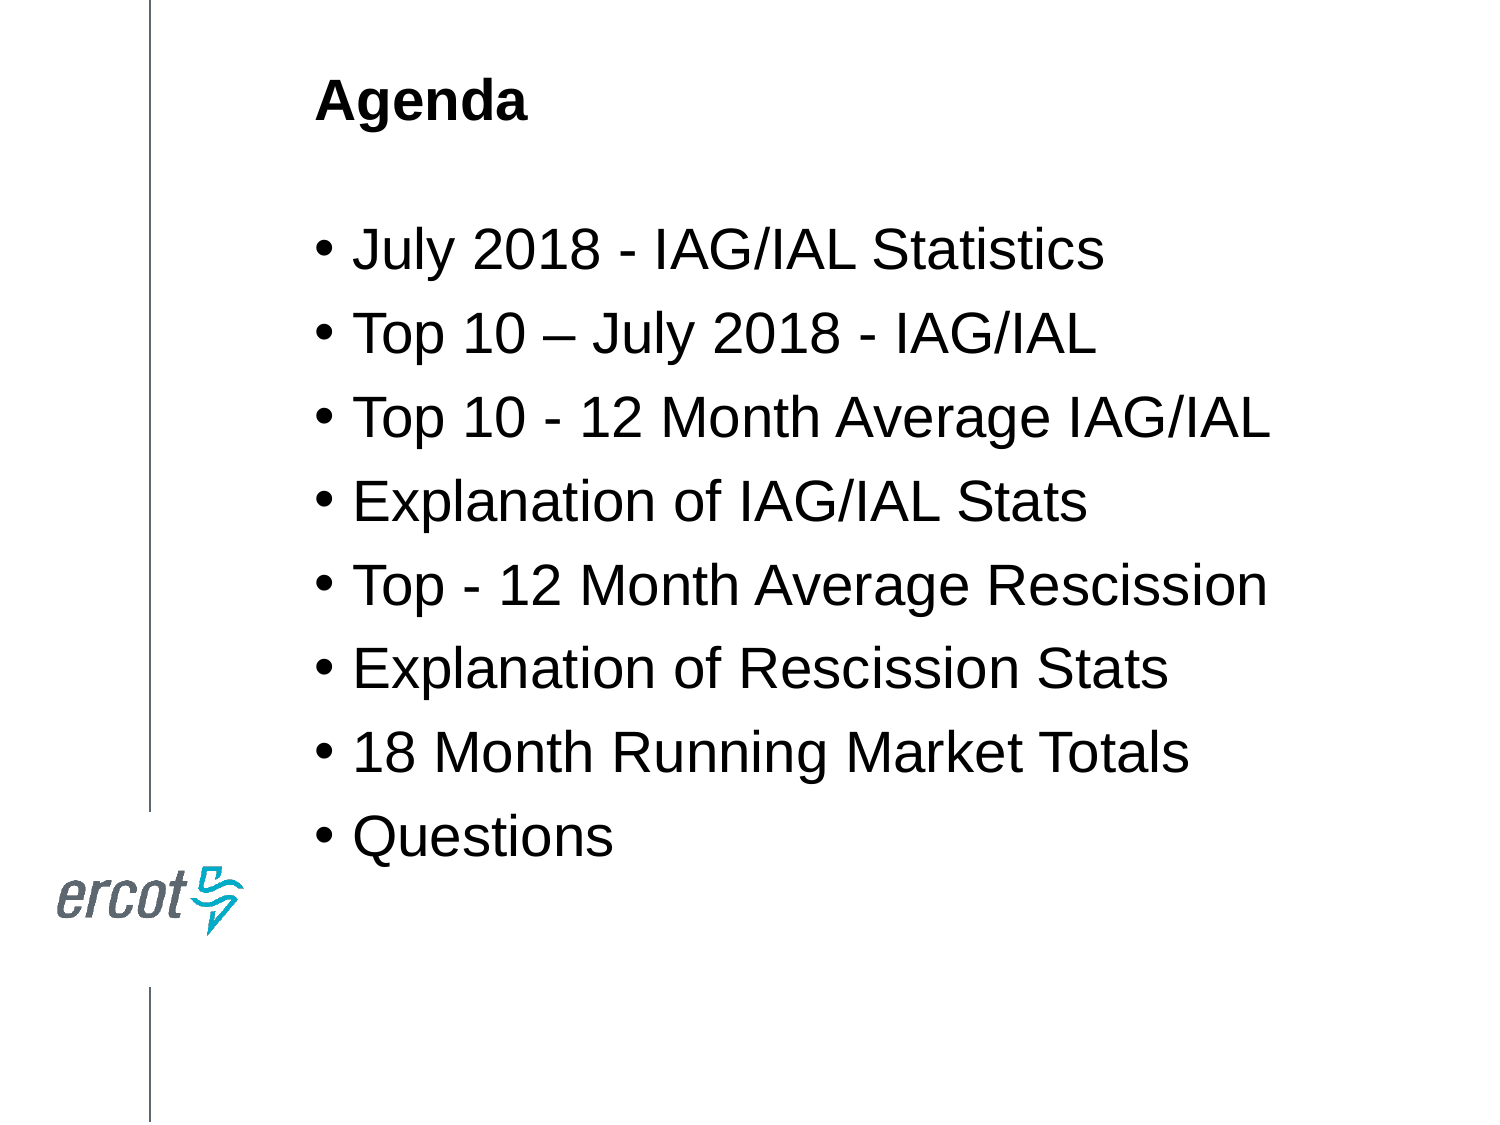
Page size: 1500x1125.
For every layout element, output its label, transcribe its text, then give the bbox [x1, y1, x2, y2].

list Agenda July 2018 - IAG/IAL Statistics Top 10 – July 2018 - IAG/IAL Top 10 - 12 Month Average IAG/IAL Explanation of IAG/IAL Stats Top - 12 Month Average Rescission Explanation of Rescission Stats 18 Month Running Market Totals Questions [300, 62, 1413, 1025]
picture [53, 862, 247, 938]
